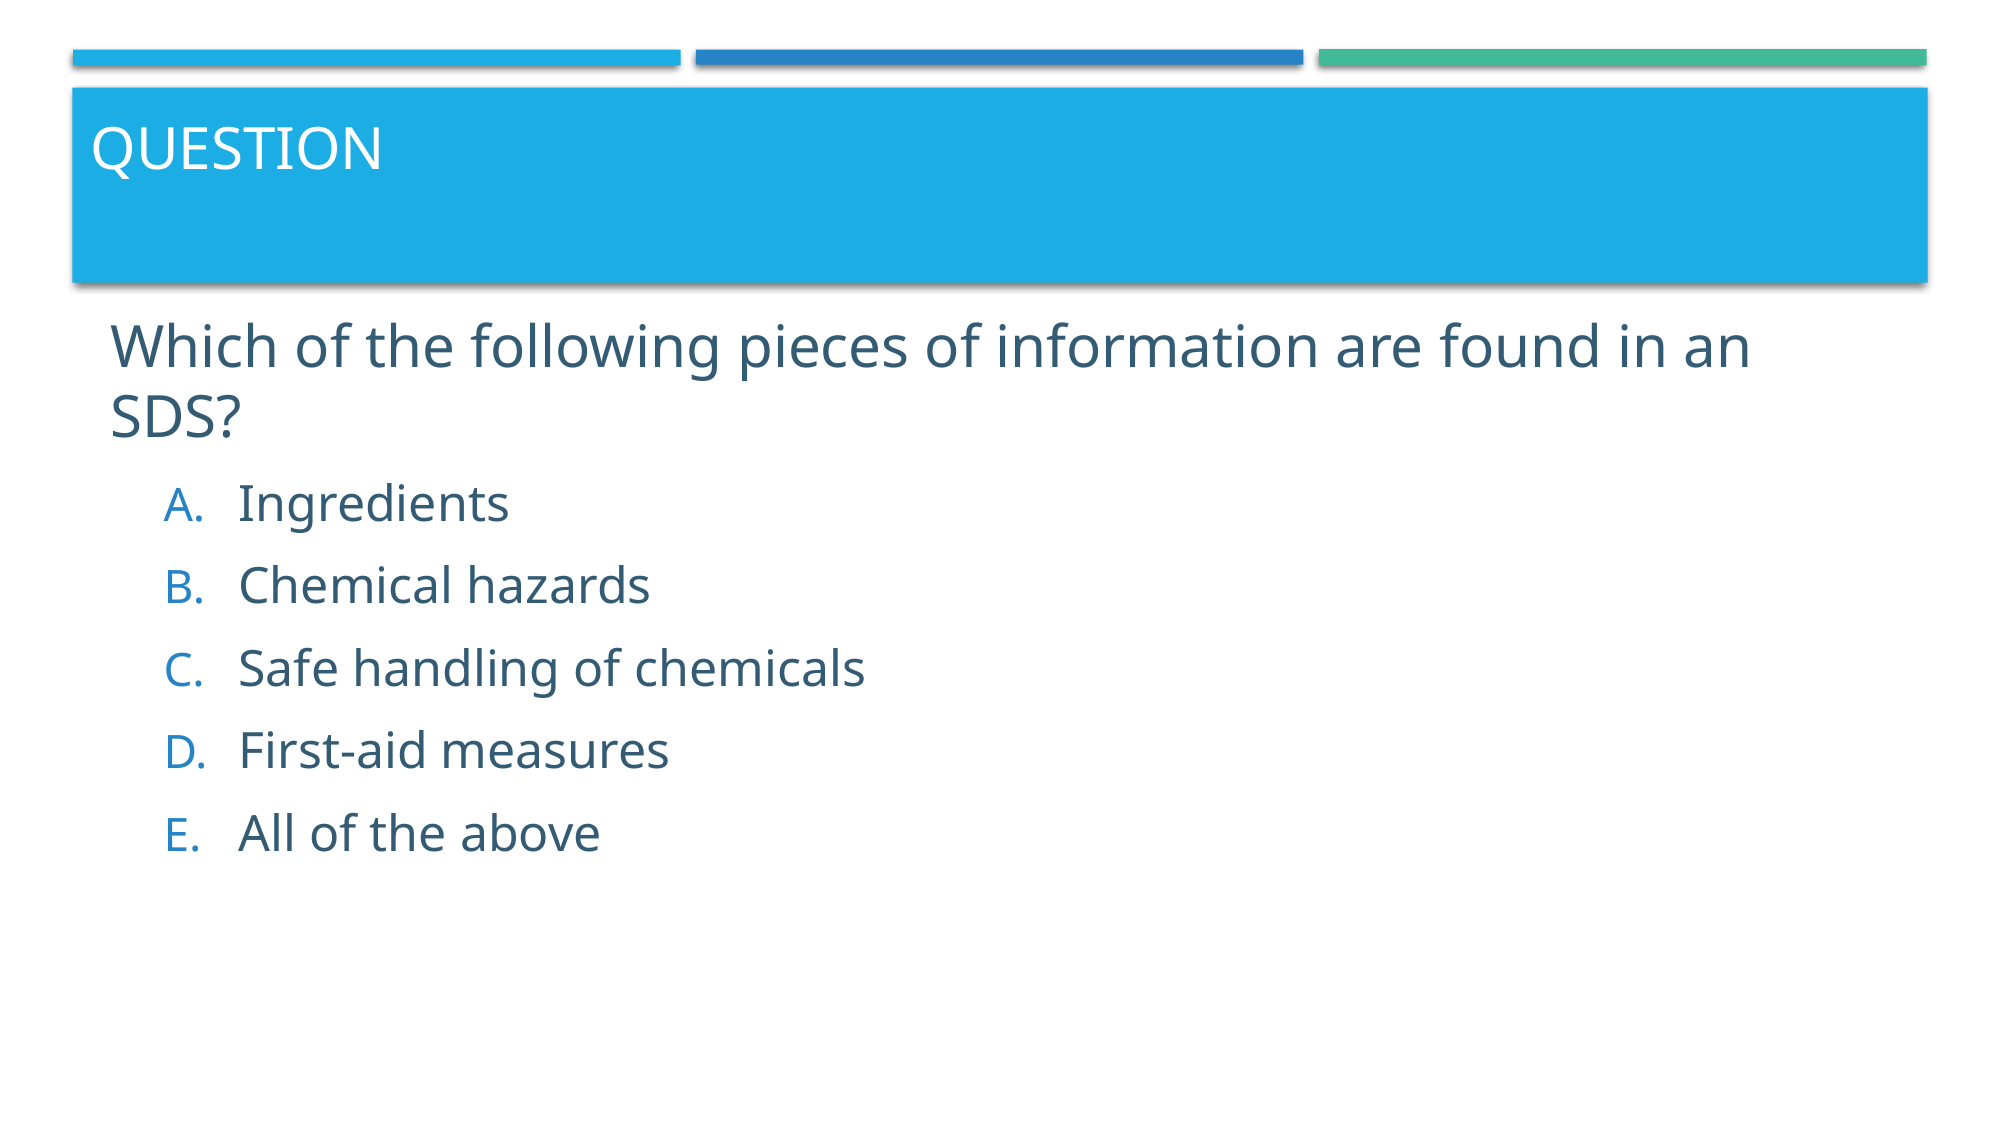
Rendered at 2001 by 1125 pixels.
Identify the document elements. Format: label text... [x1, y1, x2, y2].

title Question [75, 103, 1886, 270]
list Which of the following pieces of information are found in an SDS? Ingredients Chemical hazards Safe handling of chemicals First-aid measures All of the above [95, 301, 1905, 962]
